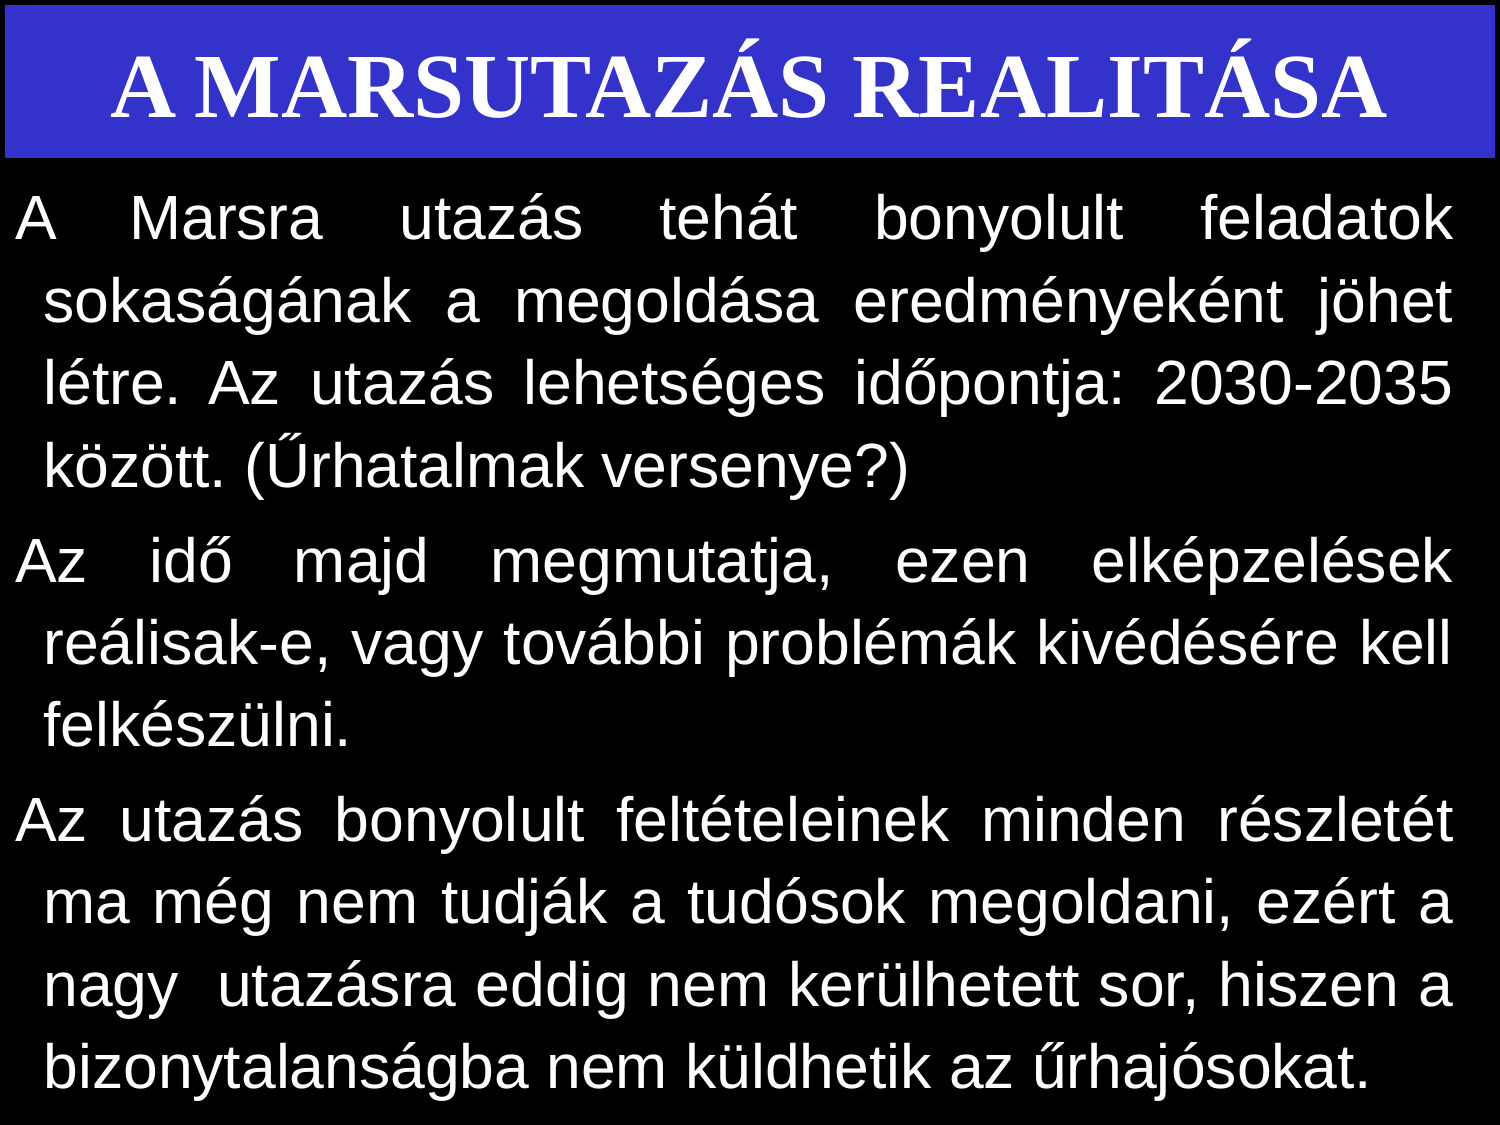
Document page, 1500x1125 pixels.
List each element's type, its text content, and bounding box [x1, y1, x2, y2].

title A MARSUTAZÁS REALITÁSA [0, 0, 1500, 162]
list A Marsra utazás tehát bonyolult feladatok sokaságának a megoldása eredményeként jöhet létre. Az utazás lehetséges időpontja: 2030-2035 között. (Űrhatalmak versenye?) Az idő majd megmutatja, ezen elképzelések reálisak-e, vagy további problémák kivédésére kell felkészülni. Az utazás bonyolult feltételeinek minden részletét ma még nem tudják a tudósok megoldani, ezért a nagy utazásra eddig nem kerülhetett sor, hiszen a bizonytalanságba nem küldhetik az űrhajósokat. [0, 162, 1500, 1125]
